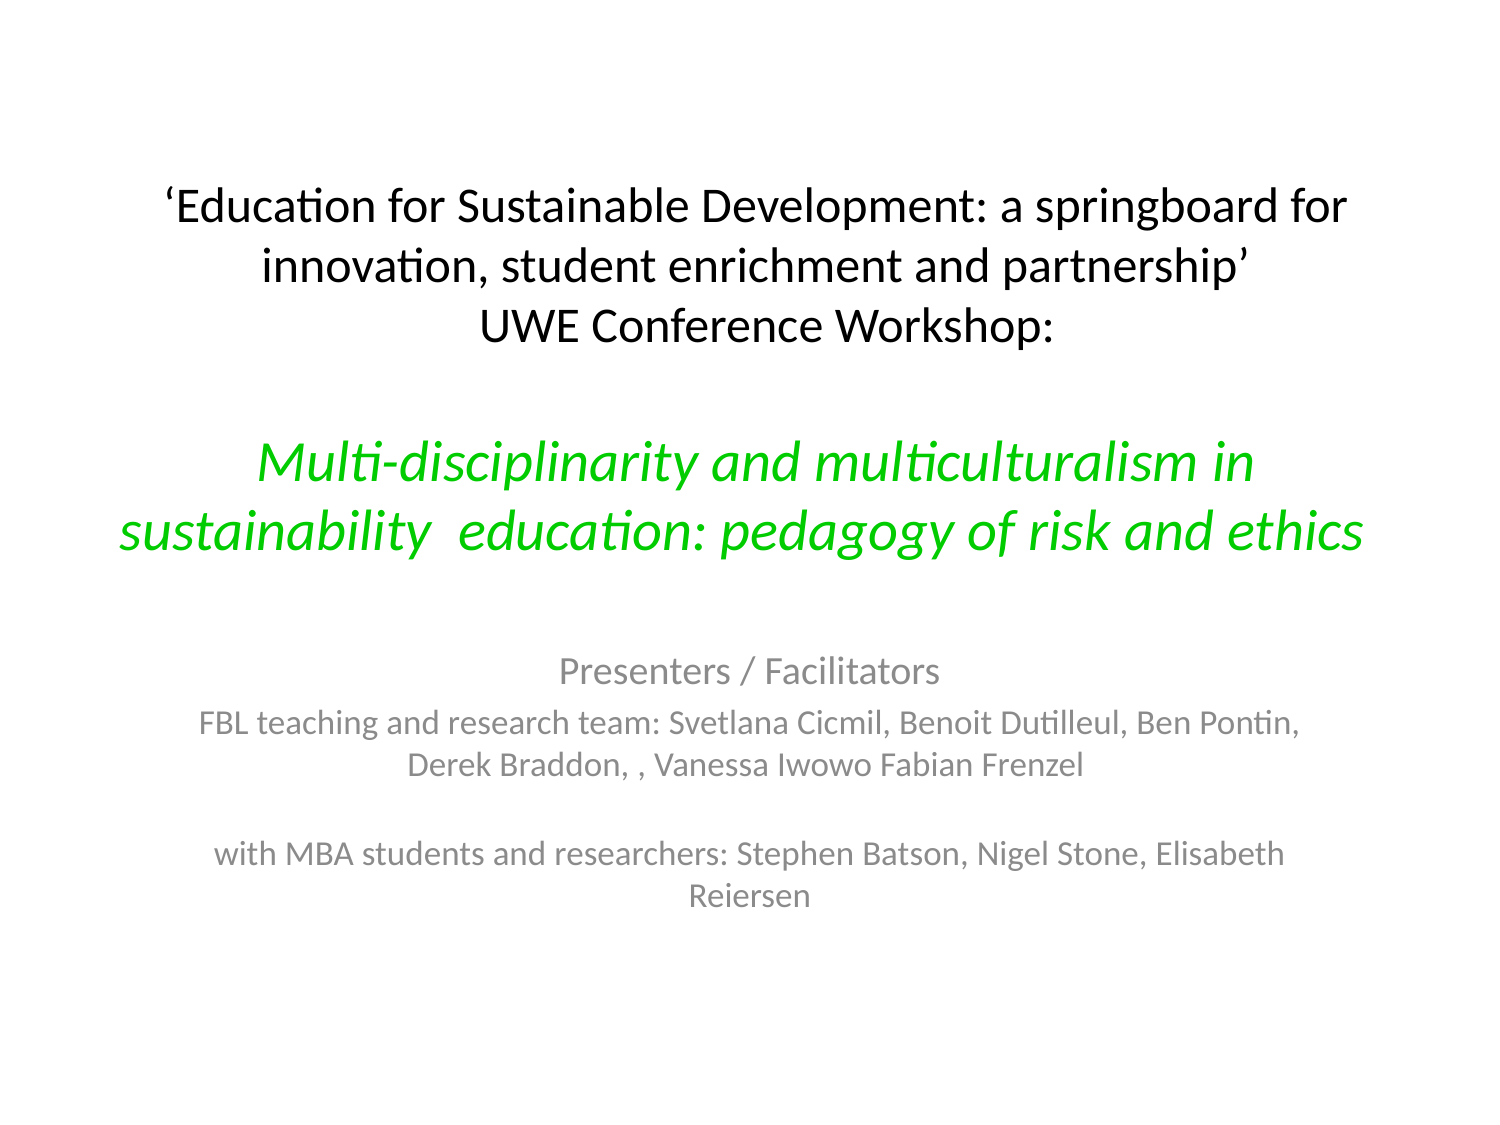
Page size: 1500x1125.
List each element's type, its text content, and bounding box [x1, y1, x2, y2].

title ‘Education for Sustainable Development: a springboard for innovation, student enrichment and partnership’ UWE Conference Workshop: Multi-disciplinarity and multiculturalism in sustainability education: pedagogy of risk and ethics [100, 137, 1412, 598]
subtitle Presenters / Facilitators FBL teaching and research team: Svetlana Cicmil, Benoit Dutilleul, Ben Pontin, Derek Braddon, , Vanessa Iwowo Fabian Frenzel with MBA students and researchers: Stephen Batson, Nigel Stone, Elisabeth Reiersen [175, 637, 1325, 925]
